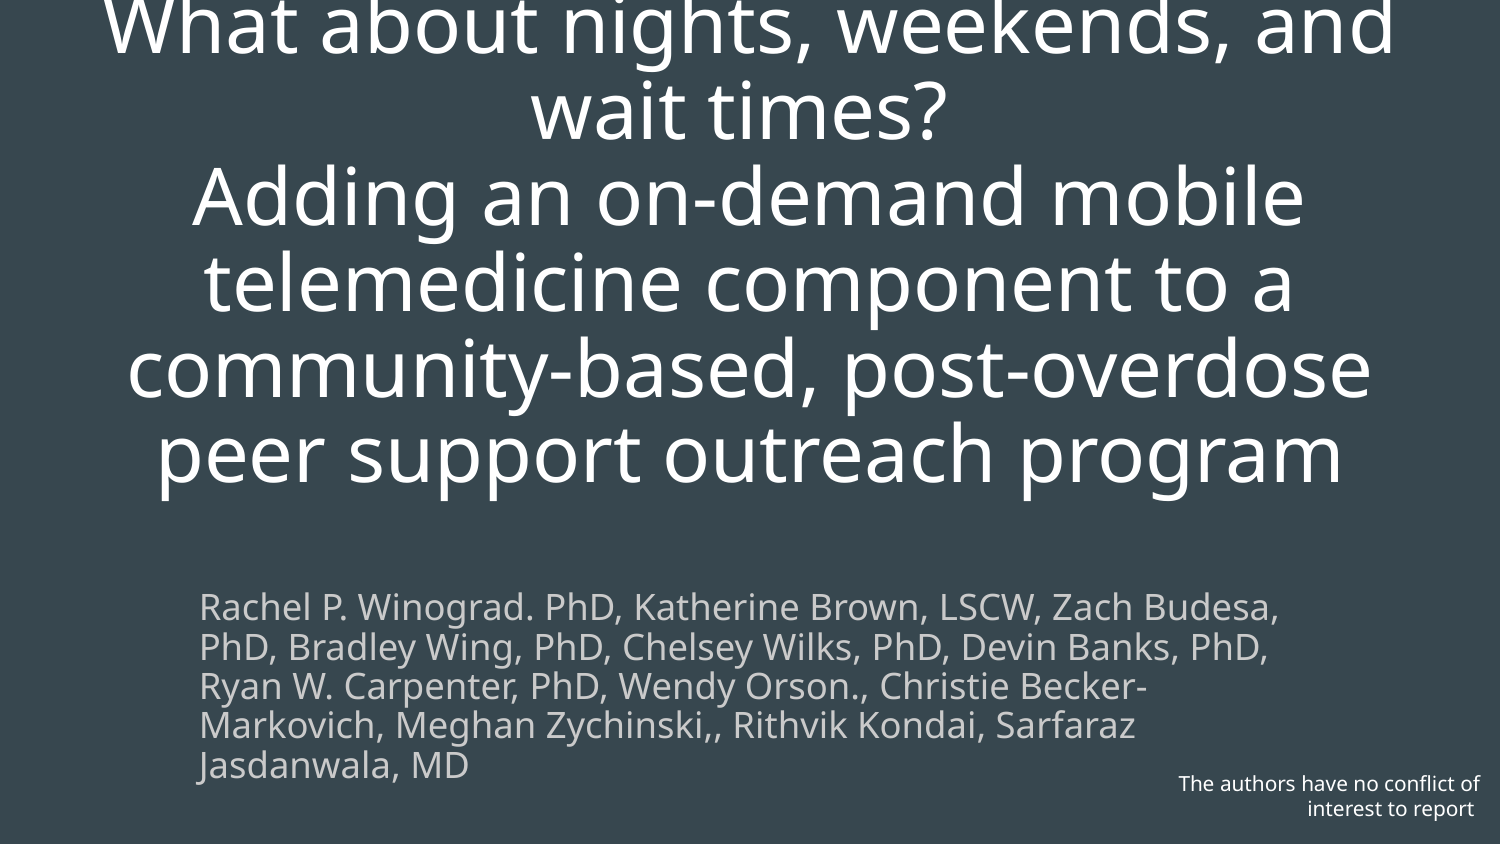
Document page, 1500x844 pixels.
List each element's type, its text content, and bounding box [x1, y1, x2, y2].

text_box The authors have no conflict of interest to report [1135, 755, 1495, 836]
subtitle Rachel P. Winograd. PhD, Katherine Brown, LSCW, Zach Budesa, PhD, Bradley Wing, PhD, Chelsey Wilks, PhD, Devin Banks, PhD, Ryan W. Carpenter, PhD, Wendy Orson., Christie Becker-Markovich, Meghan Zychinski,, Rithvik Kondai, Sarfaraz Jasdanwala, MD [187, 657, 1313, 719]
title What about nights, weekends, and wait times? Adding an on-demand mobile telemedicine component to a community-based, post-overdose peer support outreach program [64, 290, 1436, 506]
